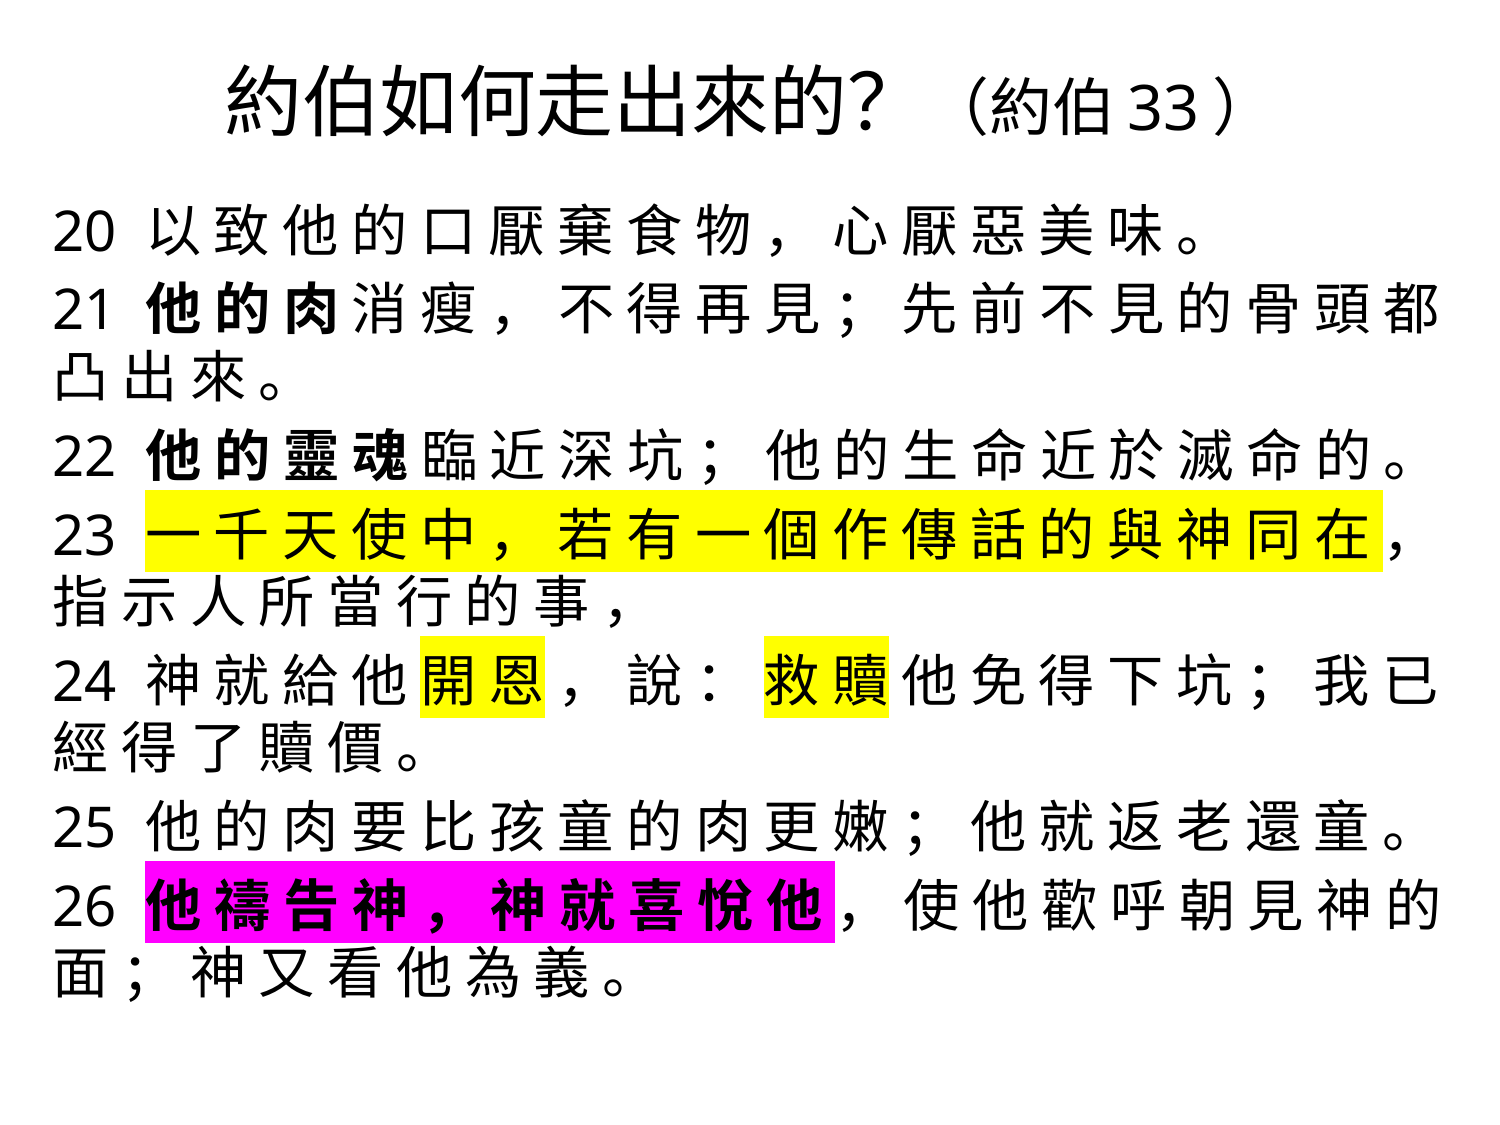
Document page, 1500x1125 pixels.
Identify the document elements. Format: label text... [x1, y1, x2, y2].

title 約伯如何走出來的？（約伯33） [75, 45, 1425, 154]
list 20 以 致 他 的 口 厭 棄 食 物 ， 心 厭 惡 美 味 。 21 他 的 肉 消 瘦 ， 不 得 再 見 ； 先 前 不 見 的 骨 頭 都 凸 出 來 。 22 他 的 靈 魂 臨 近 深 坑 ； 他 的 生 命 近 於 滅 命 的 。 23 一 千 天 使 中 ， 若 有 一 個 作 傳 話 的 與 神 同 在 ， 指 示 人 所 當 行 的 事 ， 24 神 就 給 他 開 恩 ， 說 ： 救 贖 他 免 得 下 坑 ； 我 已 經 得 了 贖 價 。 25 他 的 肉 要 比 孩 童 的 肉 更 嫩 ； 他 就 返 老 還 童 。 26 他 禱 告 神 ， 神 就 喜 悅 他 ， 使 他 歡 呼 朝 見 神 的 面 ； 神 又 看 他 為 義 。 [37, 187, 1466, 997]
